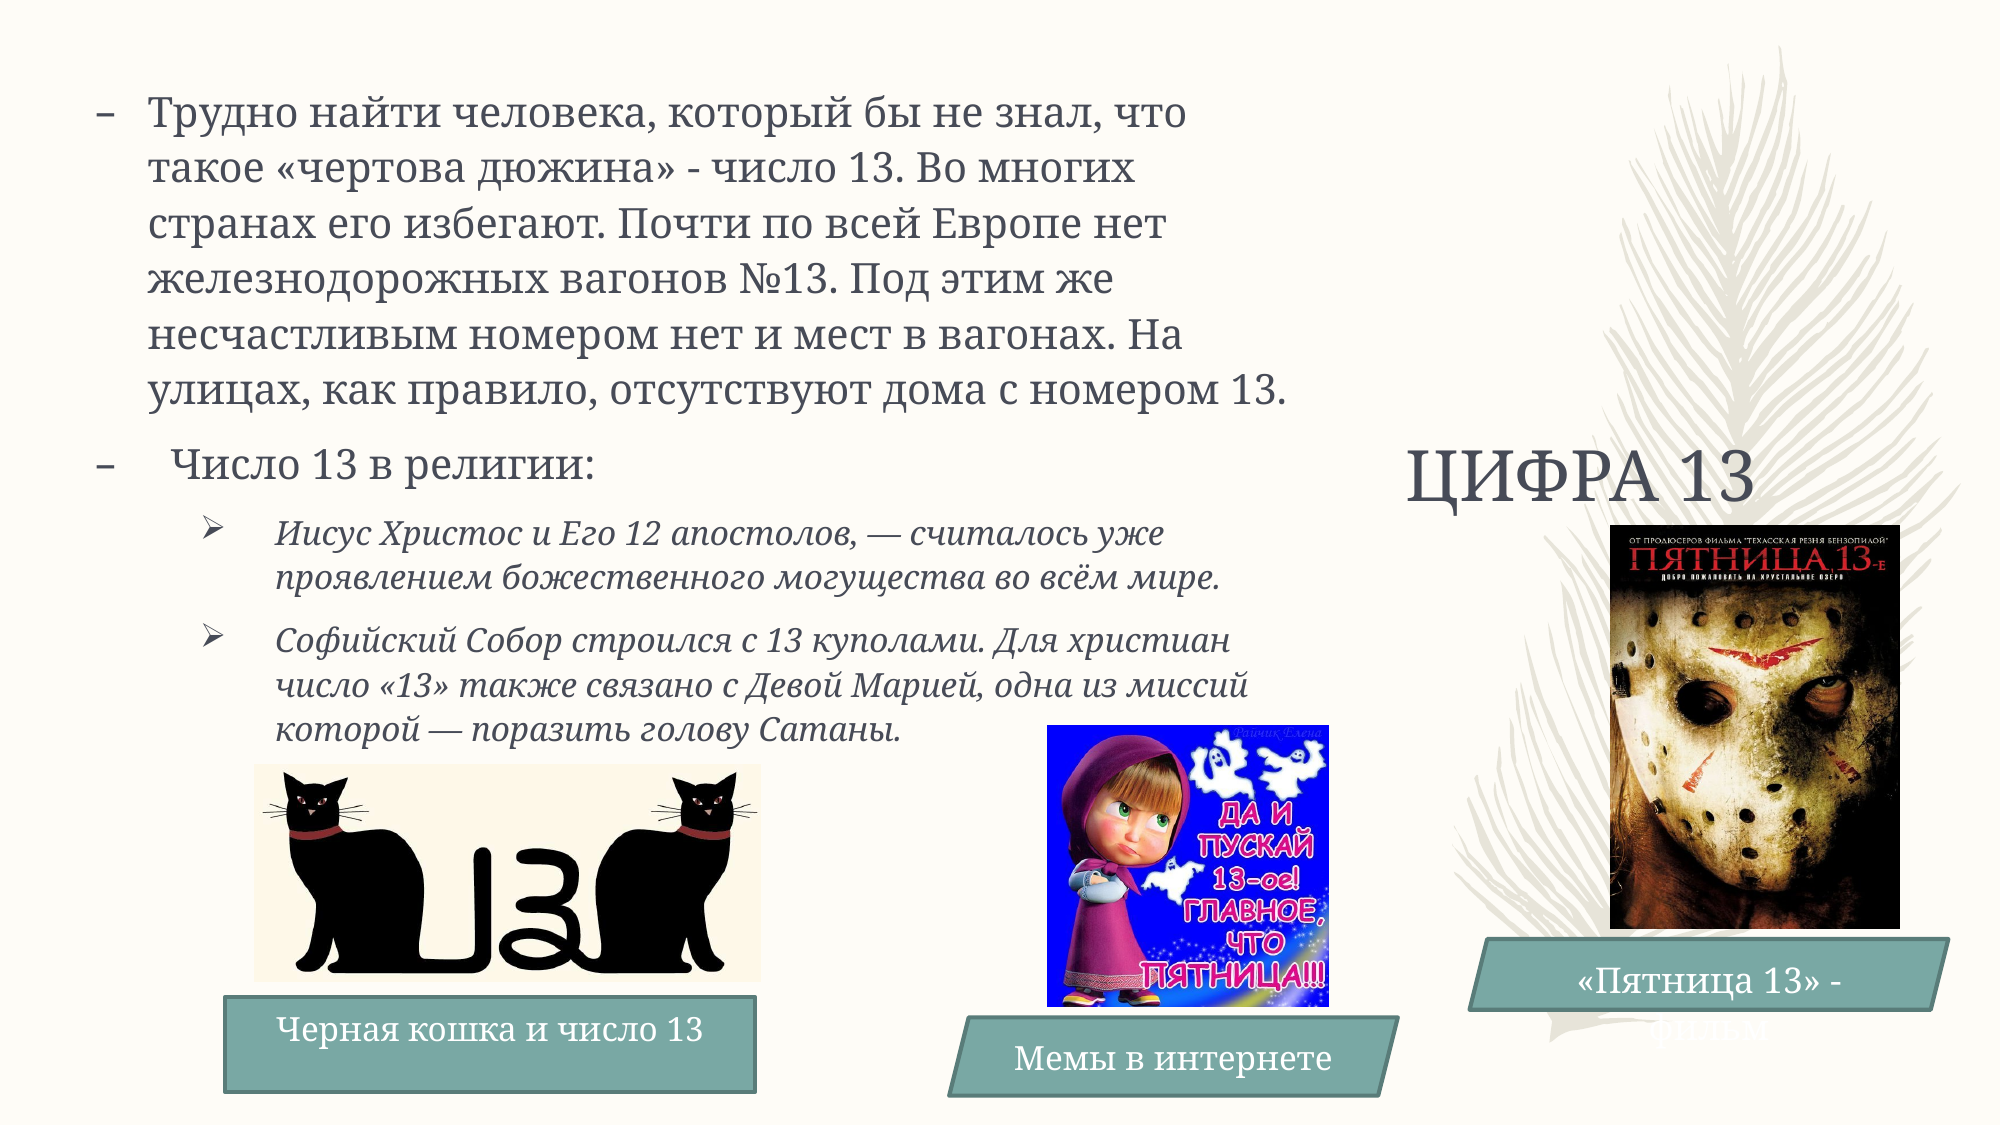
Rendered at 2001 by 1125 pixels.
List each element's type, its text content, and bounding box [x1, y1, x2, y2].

text_box «Пятница 13» - фильм [1467, 936, 1951, 1012]
list Трудно найти человека, который бы не знал, что такое «чертова дюжина» - число 13. Во многих странах его избегают. Почти по всей Европе нет железнодорожных вагонов №13. Под этим же несчастливым номером нет и мест в вагонах. На улицах, как правило, отсутствуют дома с номером 13. Число 13 в религии: Иисус Христос и Его 12 апостолов, — считалось уже проявлением божественного могущества во всём мире. Софийский Собор строился с 13 куполами. Для христиан число «13» также связано с Девой Марией, одна из миссий которой — поразить голову Сатаны. [80, 72, 1327, 1000]
text_box Мемы в интернете [947, 1015, 1400, 1098]
picture [254, 764, 761, 982]
picture [1047, 725, 1329, 1007]
title ЦИФРА 13 [1390, 246, 1920, 524]
picture [1610, 525, 1901, 930]
list Черная кошка и число 13 [223, 995, 757, 1094]
